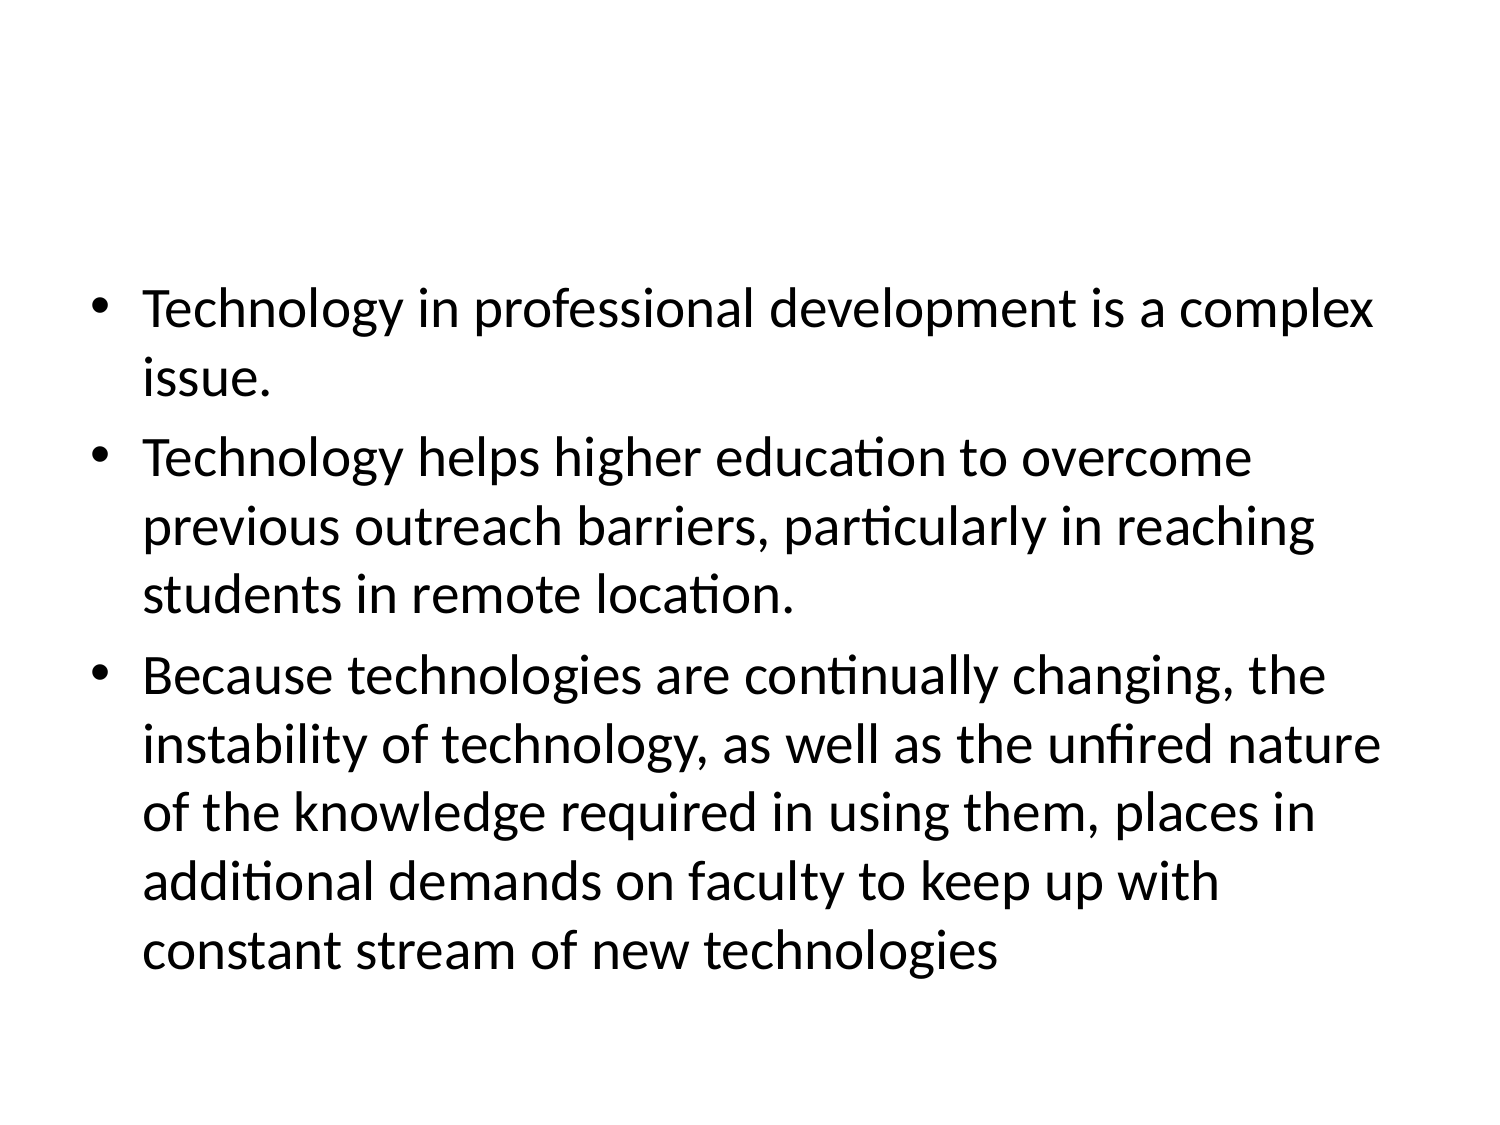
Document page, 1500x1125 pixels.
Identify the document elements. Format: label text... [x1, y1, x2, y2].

list Technology in professional development is a complex issue. Technology helps higher education to overcome previous outreach barriers, particularly in reaching students in remote location. Because technologies are continually changing, the instability of technology, as well as the unfired nature of the knowledge required in using them, places in additional demands on faculty to keep up with constant stream of new technologies [75, 262, 1425, 1005]
